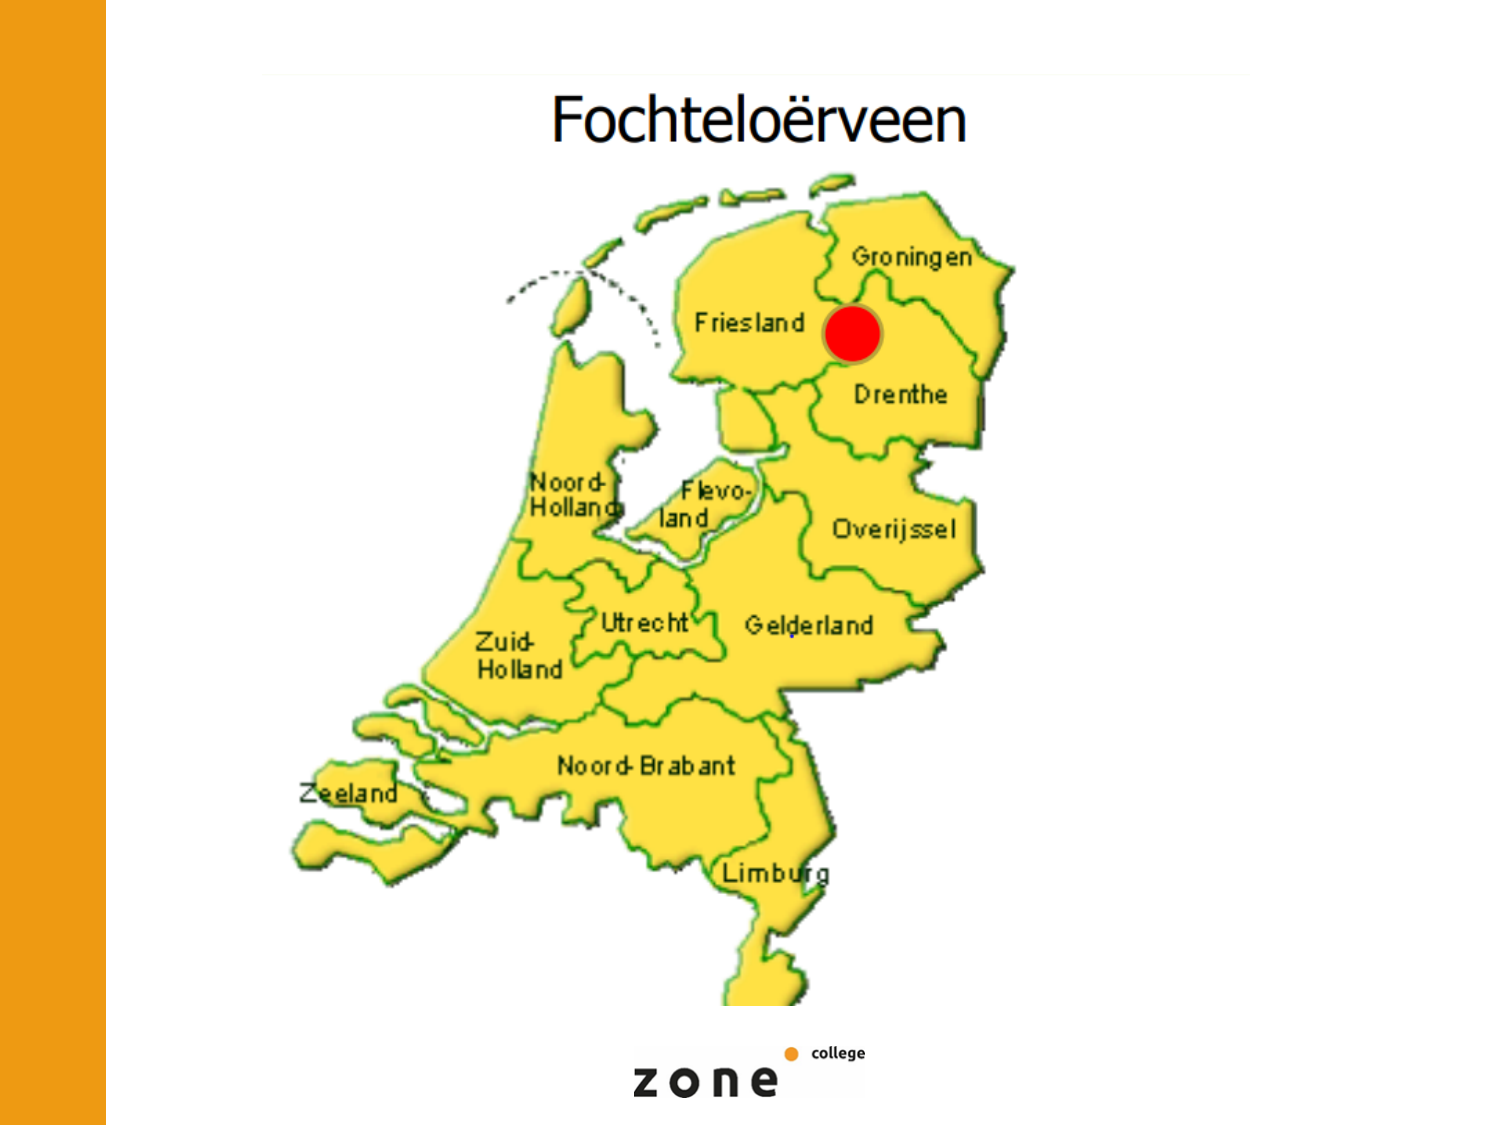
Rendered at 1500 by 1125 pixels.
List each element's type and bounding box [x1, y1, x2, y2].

picture [0, 0, 106, 1125]
picture [262, 74, 1250, 1006]
picture [634, 1046, 865, 1098]
